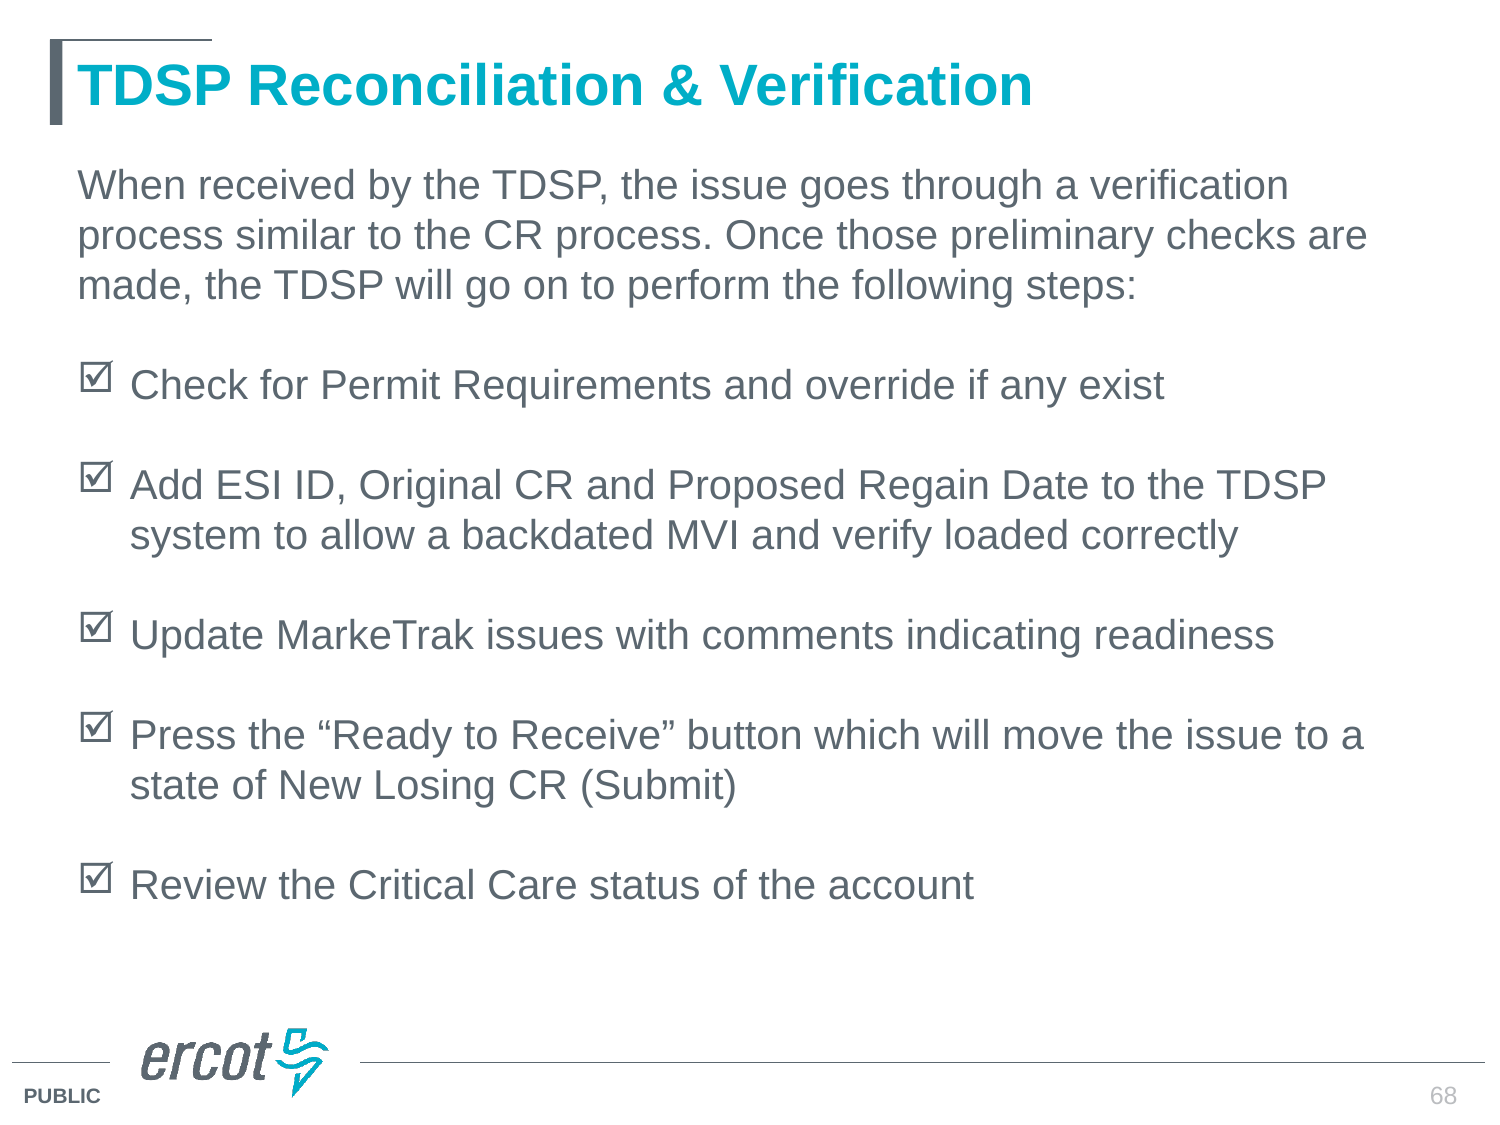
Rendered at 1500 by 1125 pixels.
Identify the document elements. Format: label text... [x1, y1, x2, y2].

list When received by the TDSP, the issue goes through a verification process similar to the CR process. Once those preliminary checks are made, the TDSP will go on to perform the following steps: Check for Permit Requirements and override if any exist Add ESI ID, Original CR and Proposed Regain Date to the TDSP system to allow a backdated MVI and verify loaded correctly Update MarkeTrak issues with comments indicating readiness Press the “Ready to Receive” button which will move the issue to a state of New Losing CR (Submit) Review the Critical Care status of the account [62, 150, 1450, 980]
slide_number 68 [1400, 1076, 1488, 1113]
title TDSP Reconciliation & Verification [62, 39, 1450, 125]
picture [137, 1024, 332, 1100]
